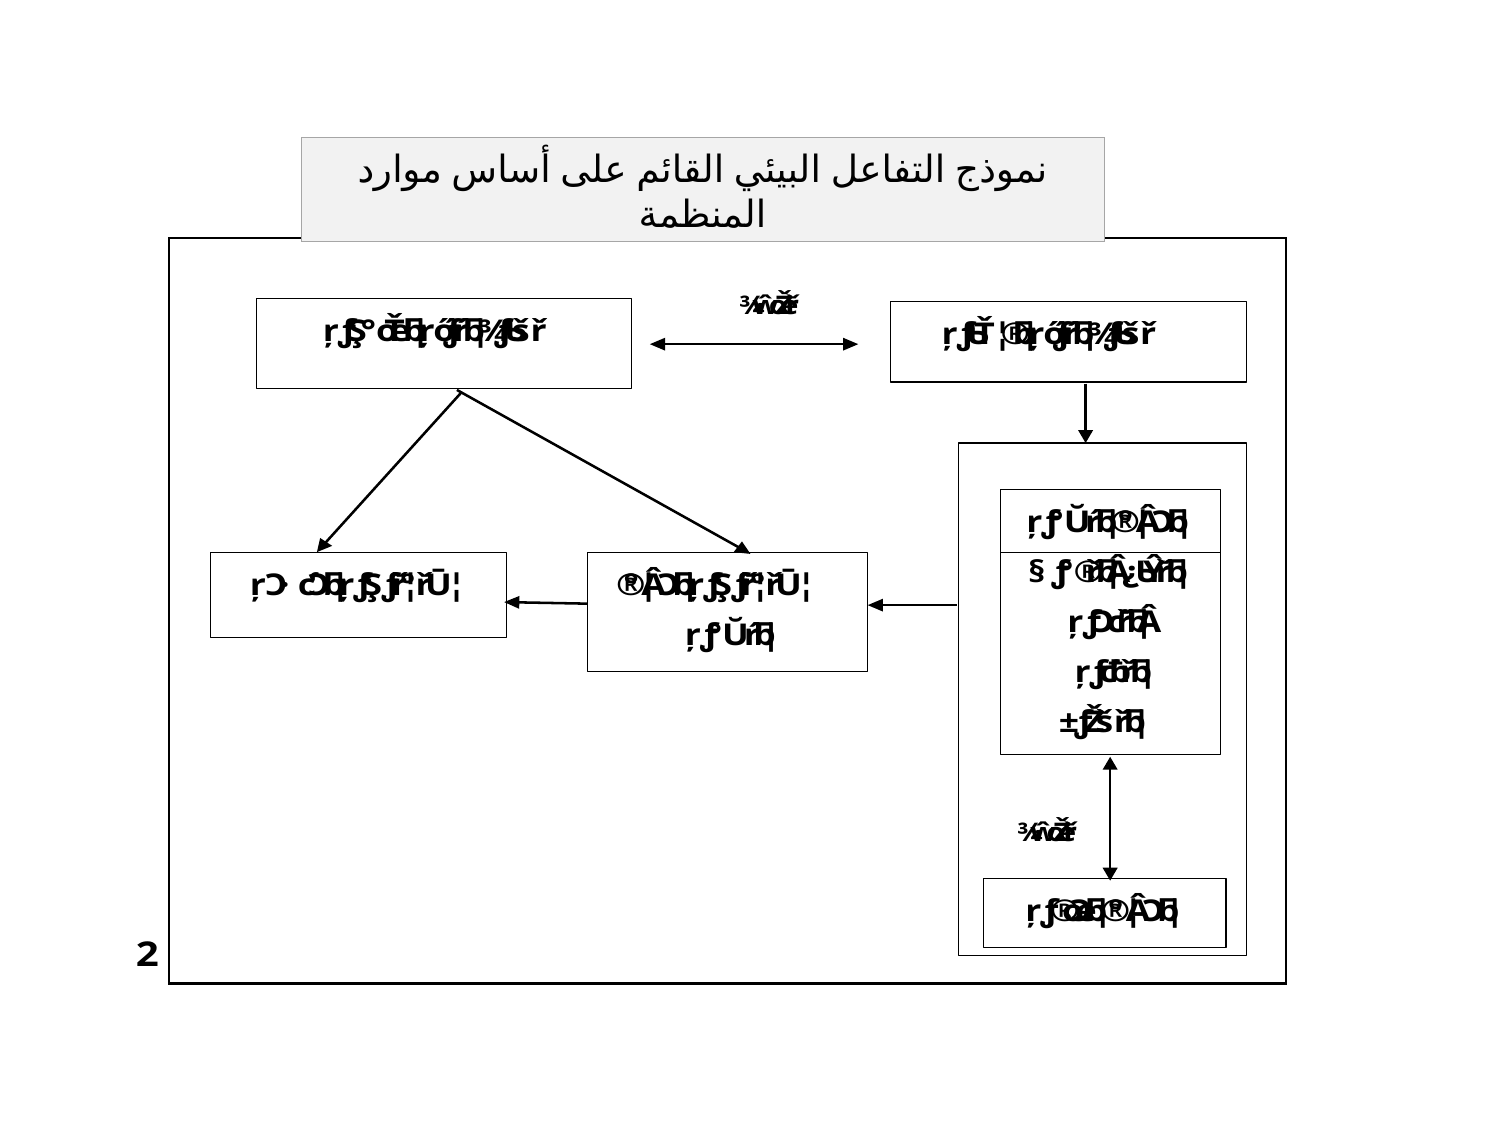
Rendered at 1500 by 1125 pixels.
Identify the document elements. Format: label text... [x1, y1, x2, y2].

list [135, 160, 1353, 1006]
text_box نموذج التفاعل البيئي القائم على أساس موارد المنظمة [301, 137, 1105, 159]
